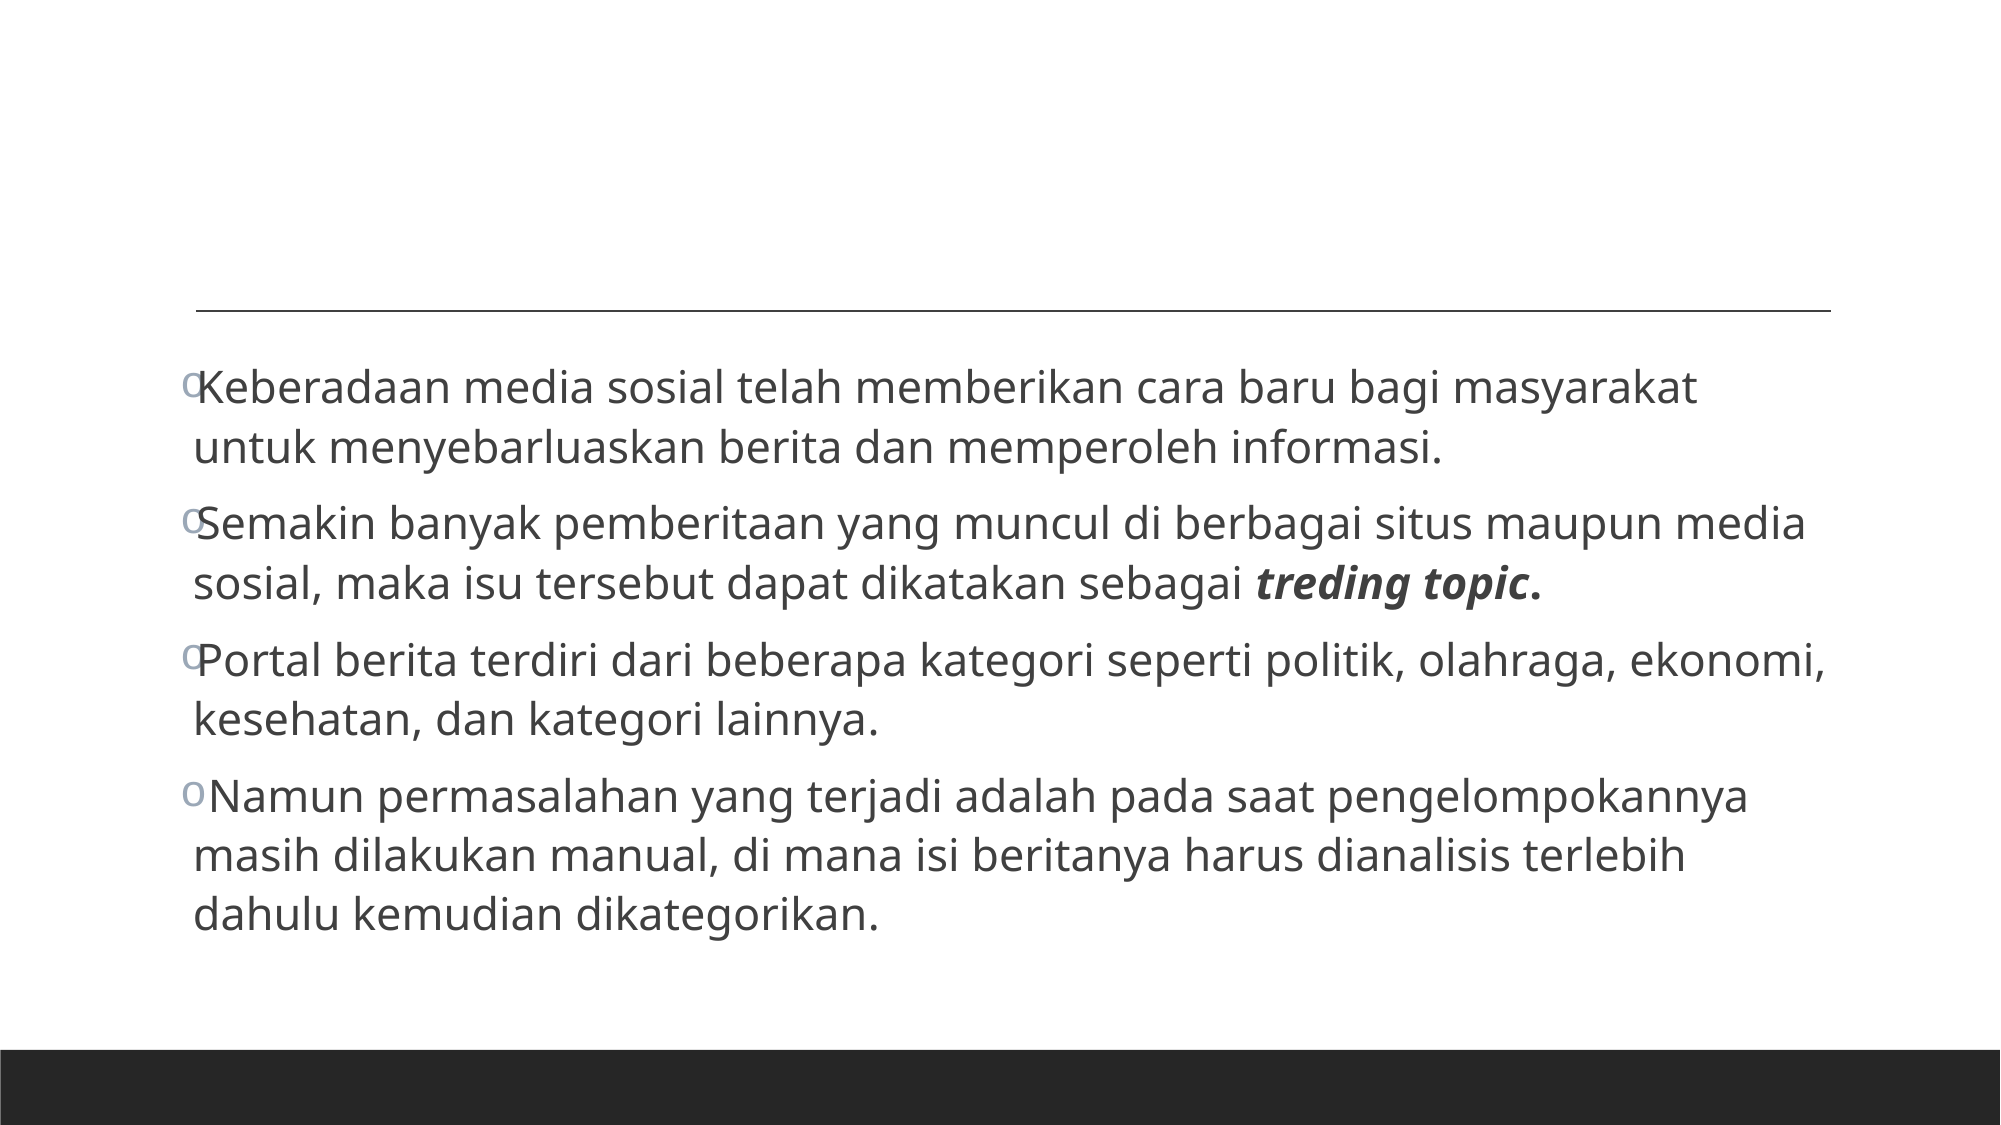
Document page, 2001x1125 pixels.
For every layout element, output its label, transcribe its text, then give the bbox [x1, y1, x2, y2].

list Keberadaan media sosial telah memberikan cara baru bagi masyarakat untuk menyebarluaskan berita dan memperoleh informasi. Semakin banyak pemberitaan yang muncul di berbagai situs maupun media sosial, maka isu tersebut dapat dikatakan sebagai treding topic. Portal berita terdiri dari beberapa kategori seperti politik, olahraga, ekonomi, kesehatan, dan kategori lainnya. Namun permasalahan yang terjadi adalah pada saat pengelompokannya masih dilakukan manual, di mana isi beritanya harus dianalisis terlebih dahulu kemudian dikategorikan. [180, 345, 1830, 963]
